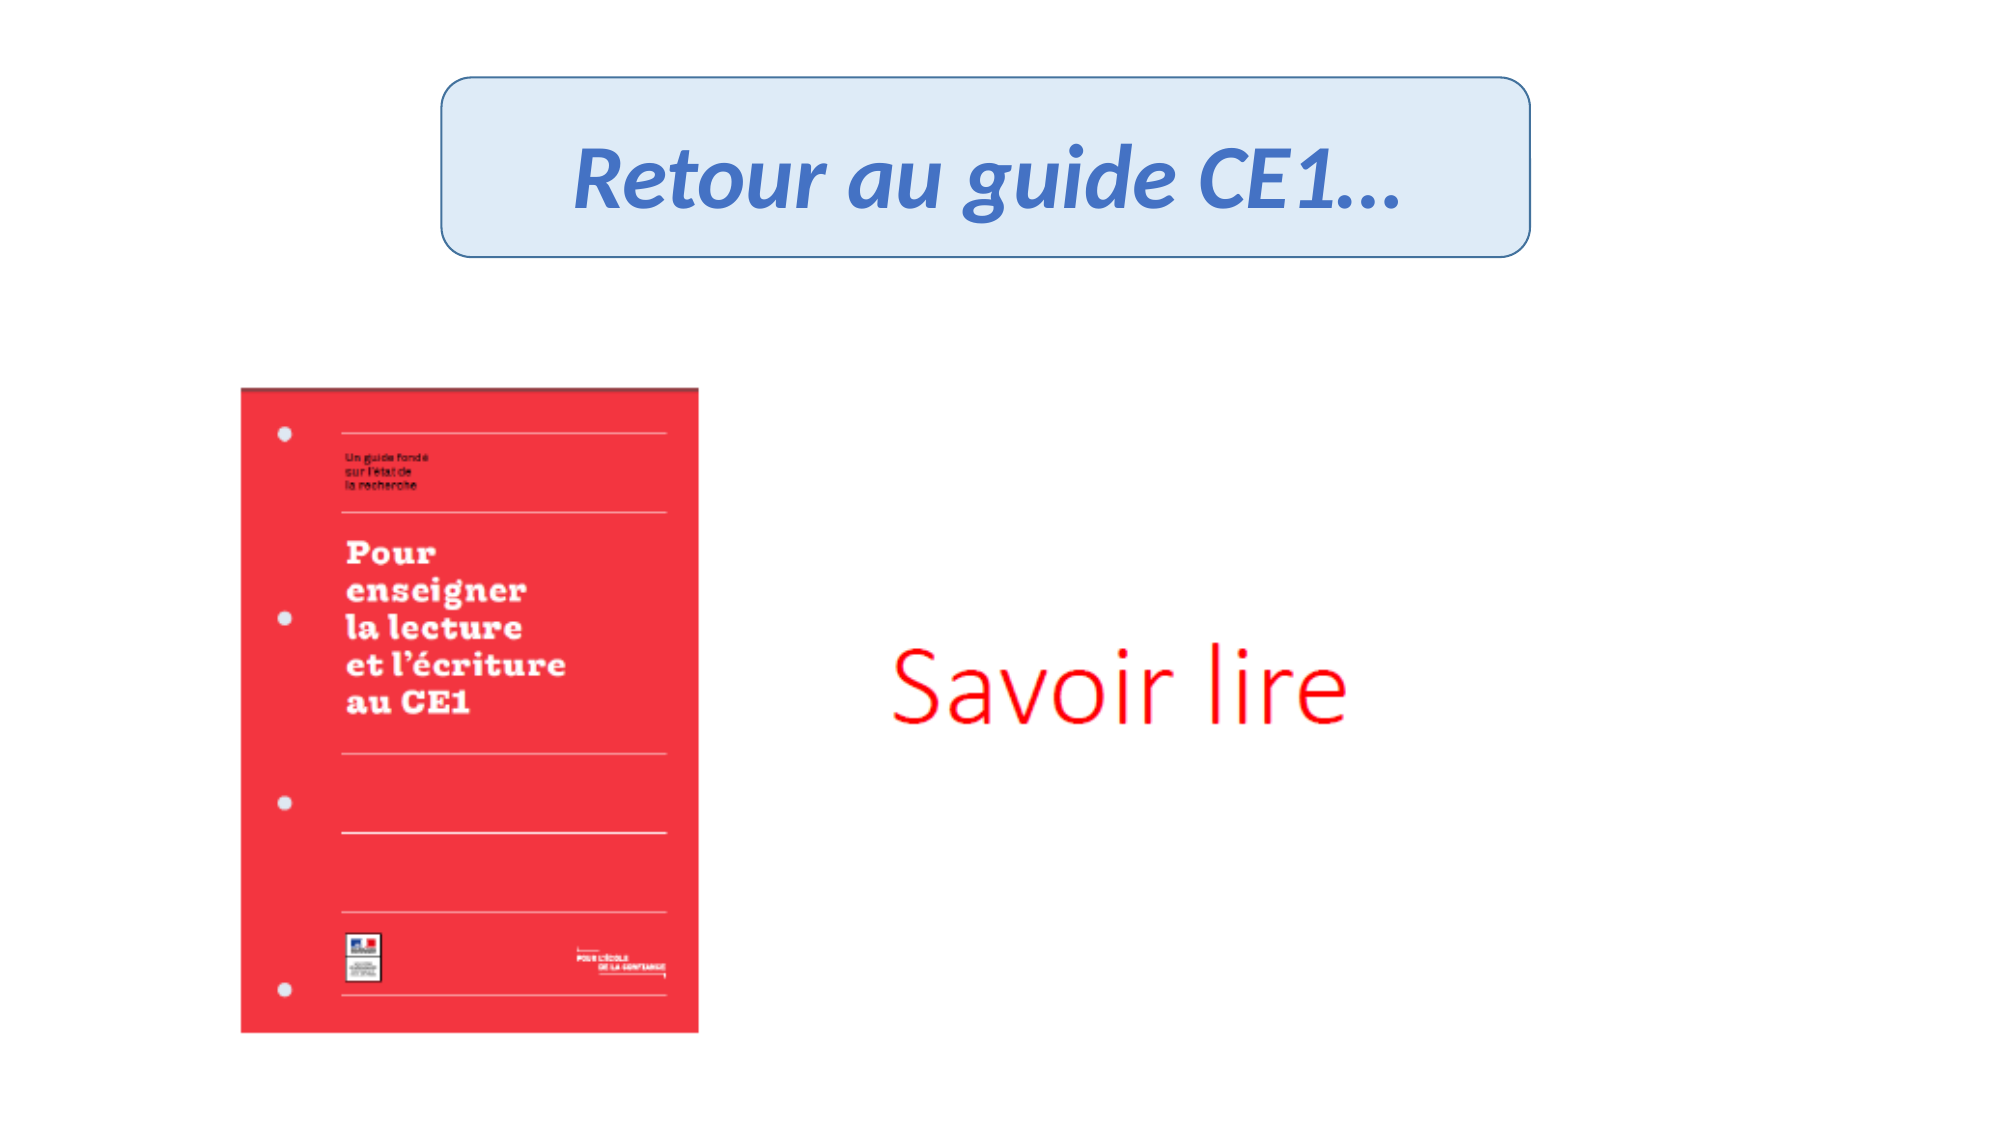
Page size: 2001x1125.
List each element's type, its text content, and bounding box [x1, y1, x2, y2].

text_box [440, 76, 1531, 109]
text_box Retour au guide CE1… [108, 109, 1867, 235]
picture [197, 257, 2000, 1125]
text_box [441, 235, 1531, 257]
